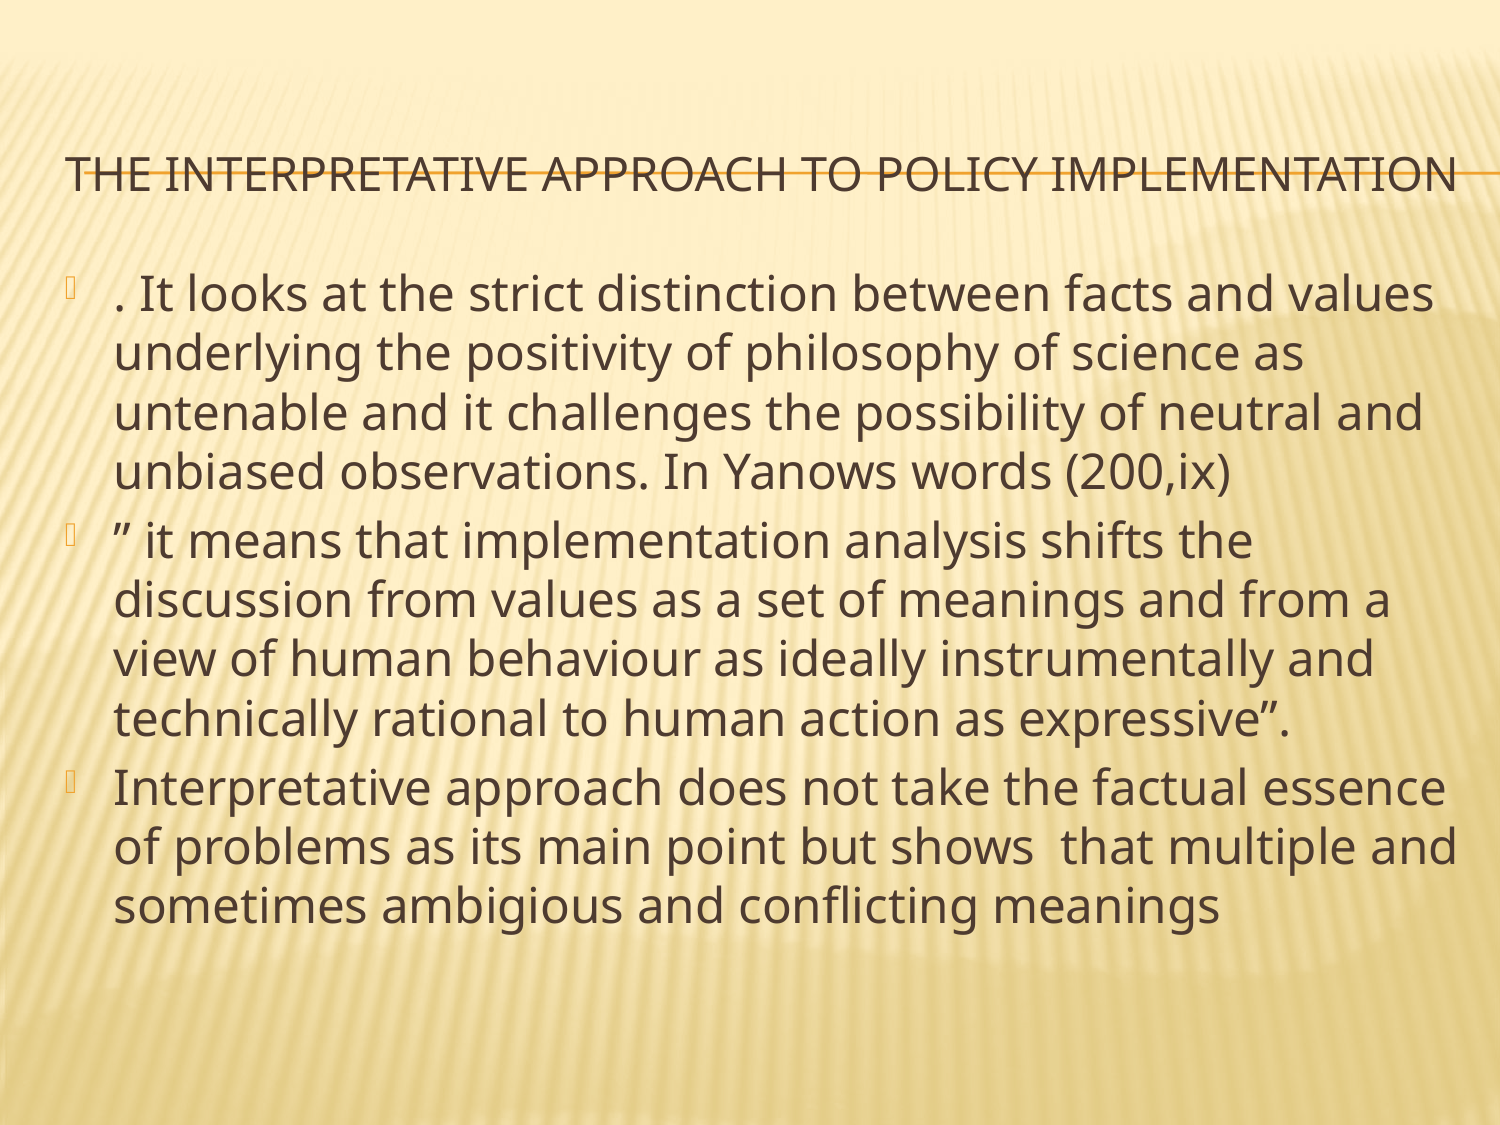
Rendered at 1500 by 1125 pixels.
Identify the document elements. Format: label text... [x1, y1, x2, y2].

title The interpretative approach to policy implementation [50, 75, 1475, 213]
list . It looks at the strict distinction between facts and values underlying the positivity of philosophy of science as untenable and it challenges the possibility of neutral and unbiased observations. In Yanows words (200,ix) ” it means that implementation analysis shifts the discussion from values as a set of meanings and from a view of human behaviour as ideally instrumentally and technically rational to human action as expressive”. Interpretative approach does not take the factual essence of problems as its main point but shows that multiple and sometimes ambigious and conflicting meanings [50, 254, 1475, 998]
